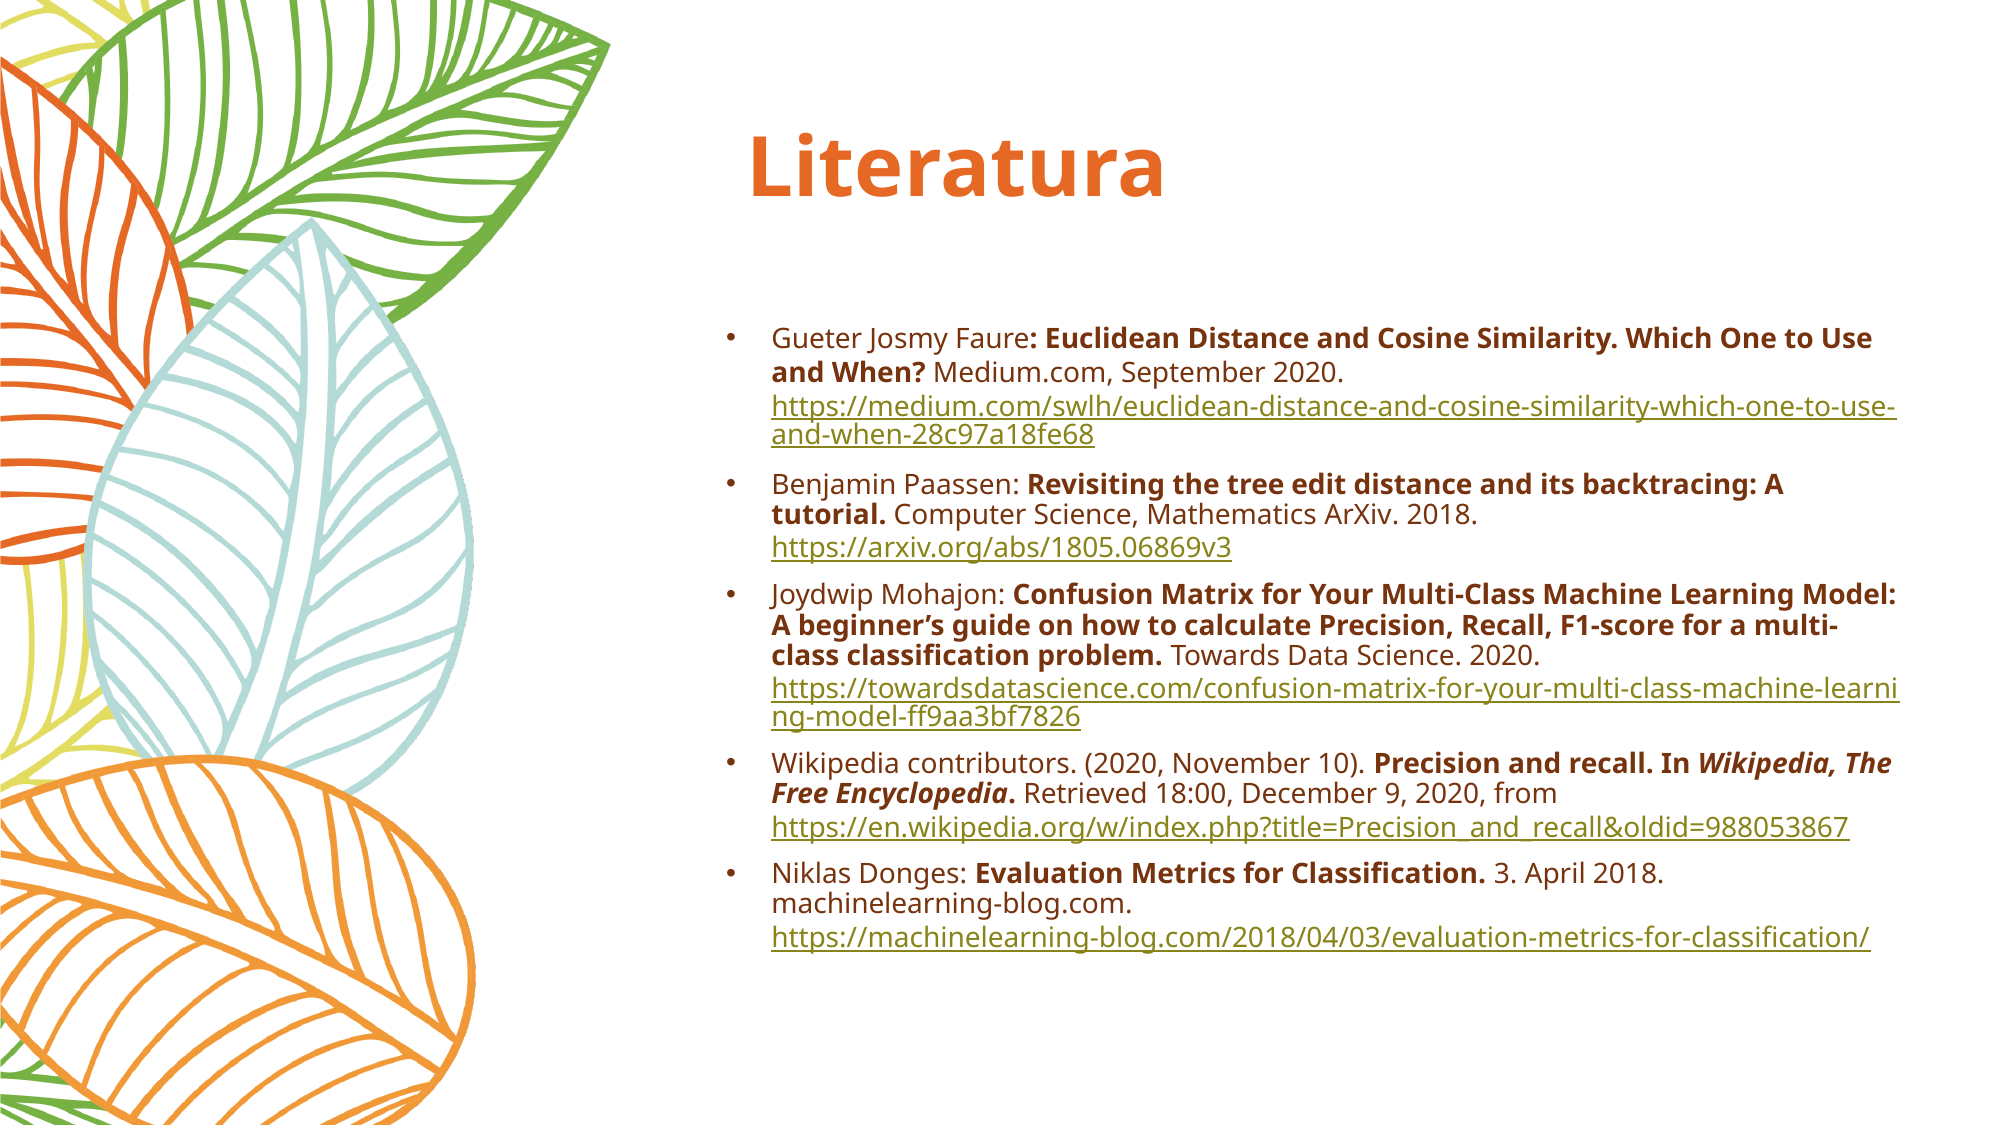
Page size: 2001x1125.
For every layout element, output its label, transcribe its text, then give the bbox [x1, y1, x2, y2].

list Gueter Josmy Faure: Euclidean Distance and Cosine Similarity. Which One to Use and When? Medium.com, September 2020. https://medium.com/swlh/euclidean-distance-and-cosine-similarity-which-one-to-use-and-when-28c97a18fe68 Benjamin Paassen: Revisiting the tree edit distance and its backtracing: A tutorial. Computer Science, Mathematics ArXiv. 2018. https://arxiv.org/abs/1805.06869v3 Joydwip Mohajon: Confusion Matrix for Your Multi-Class Machine Learning Model: A beginner’s guide on how to calculate Precision, Recall, F1-score for a multi-class classification problem. Towards Data Science. 2020. https://towardsdatascience.com/confusion-matrix-for-your-multi-class-machine-learning-model-ff9aa3bf7826 Wikipedia contributors. (2020, November 10). Precision and recall. In Wikipedia, The Free Encyclopedia. Retrieved 18:00, December 9, 2020, from https://en.wikipedia.org/w/index.php?title=Precision_and_recall&oldid=988053867 Niklas Donges: Evaluation Metrics for Classification. 3. April 2018. machinelearning-blog.com. https://machinelearning-blog.com/2018/04/03/evaluation-metrics-for-classification/ [711, 270, 1916, 910]
picture [0, 0, 611, 1125]
title Literatura [731, 117, 1916, 313]
